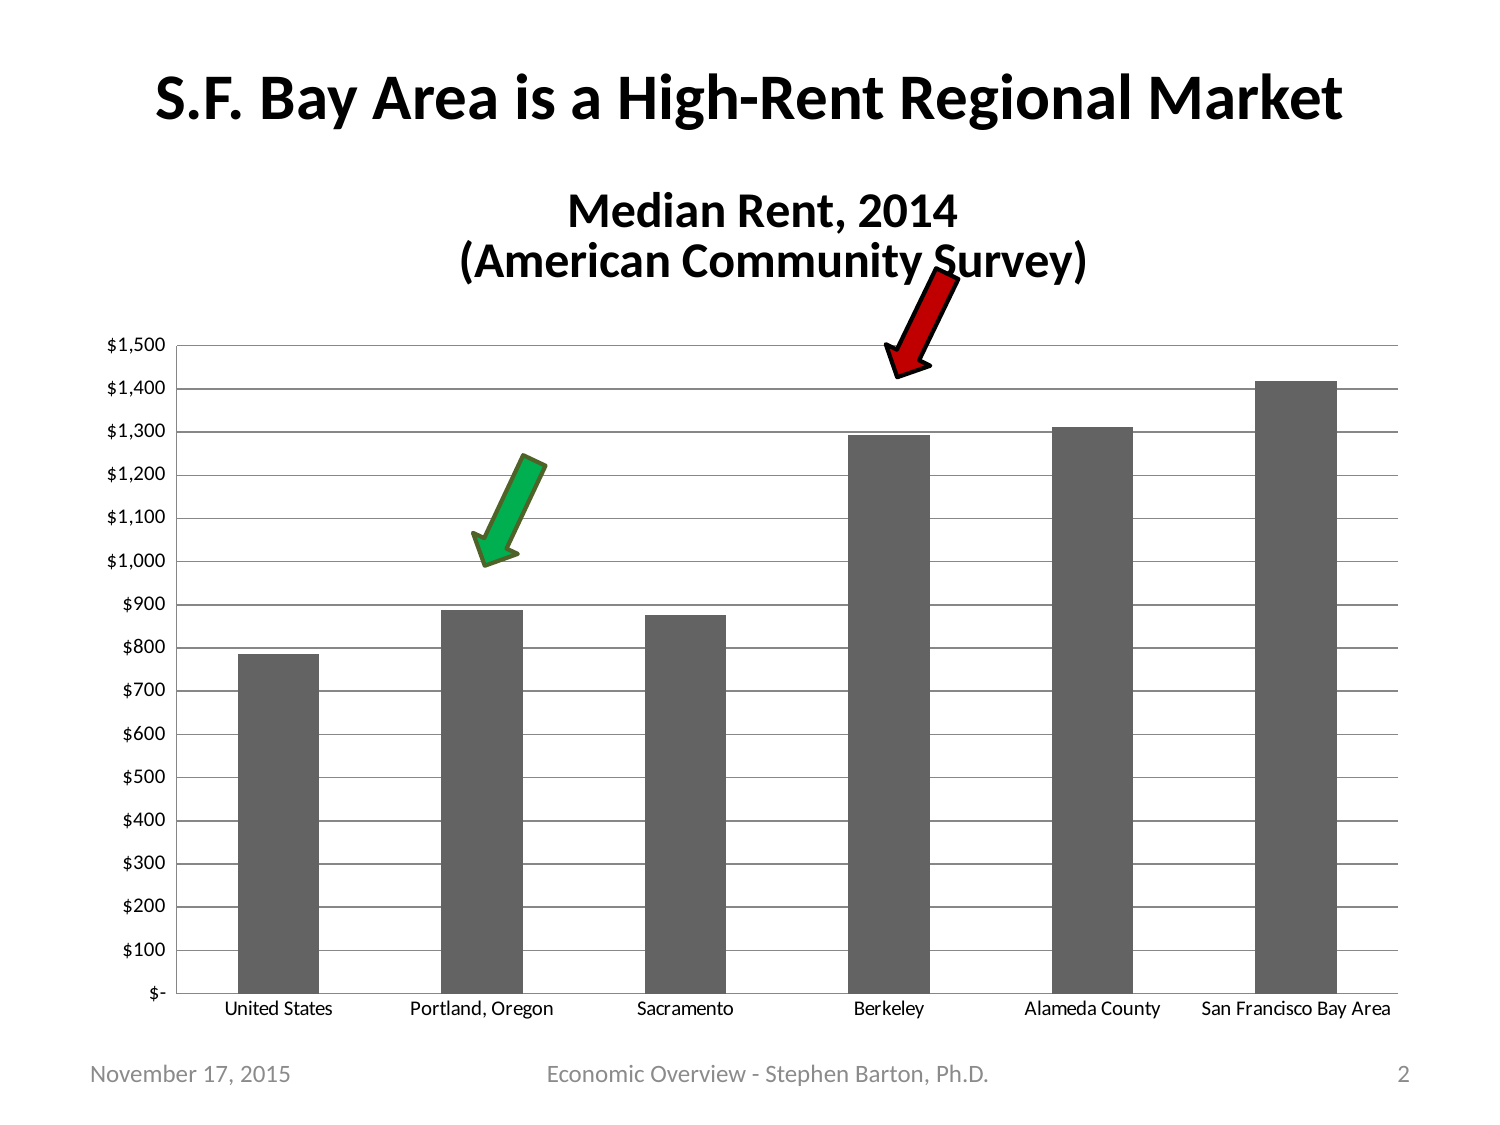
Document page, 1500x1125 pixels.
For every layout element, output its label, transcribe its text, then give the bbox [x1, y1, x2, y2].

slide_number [75, 1046, 399, 1103]
slide_number 2 [1074, 1045, 1425, 1103]
title S.F. Bay Area is a High-Rent Regional Market [37, 24, 1463, 163]
footer Economic Overview - Stephen Barton, Ph.D. [399, 1047, 1074, 1103]
chart [74, 162, 1426, 1038]
